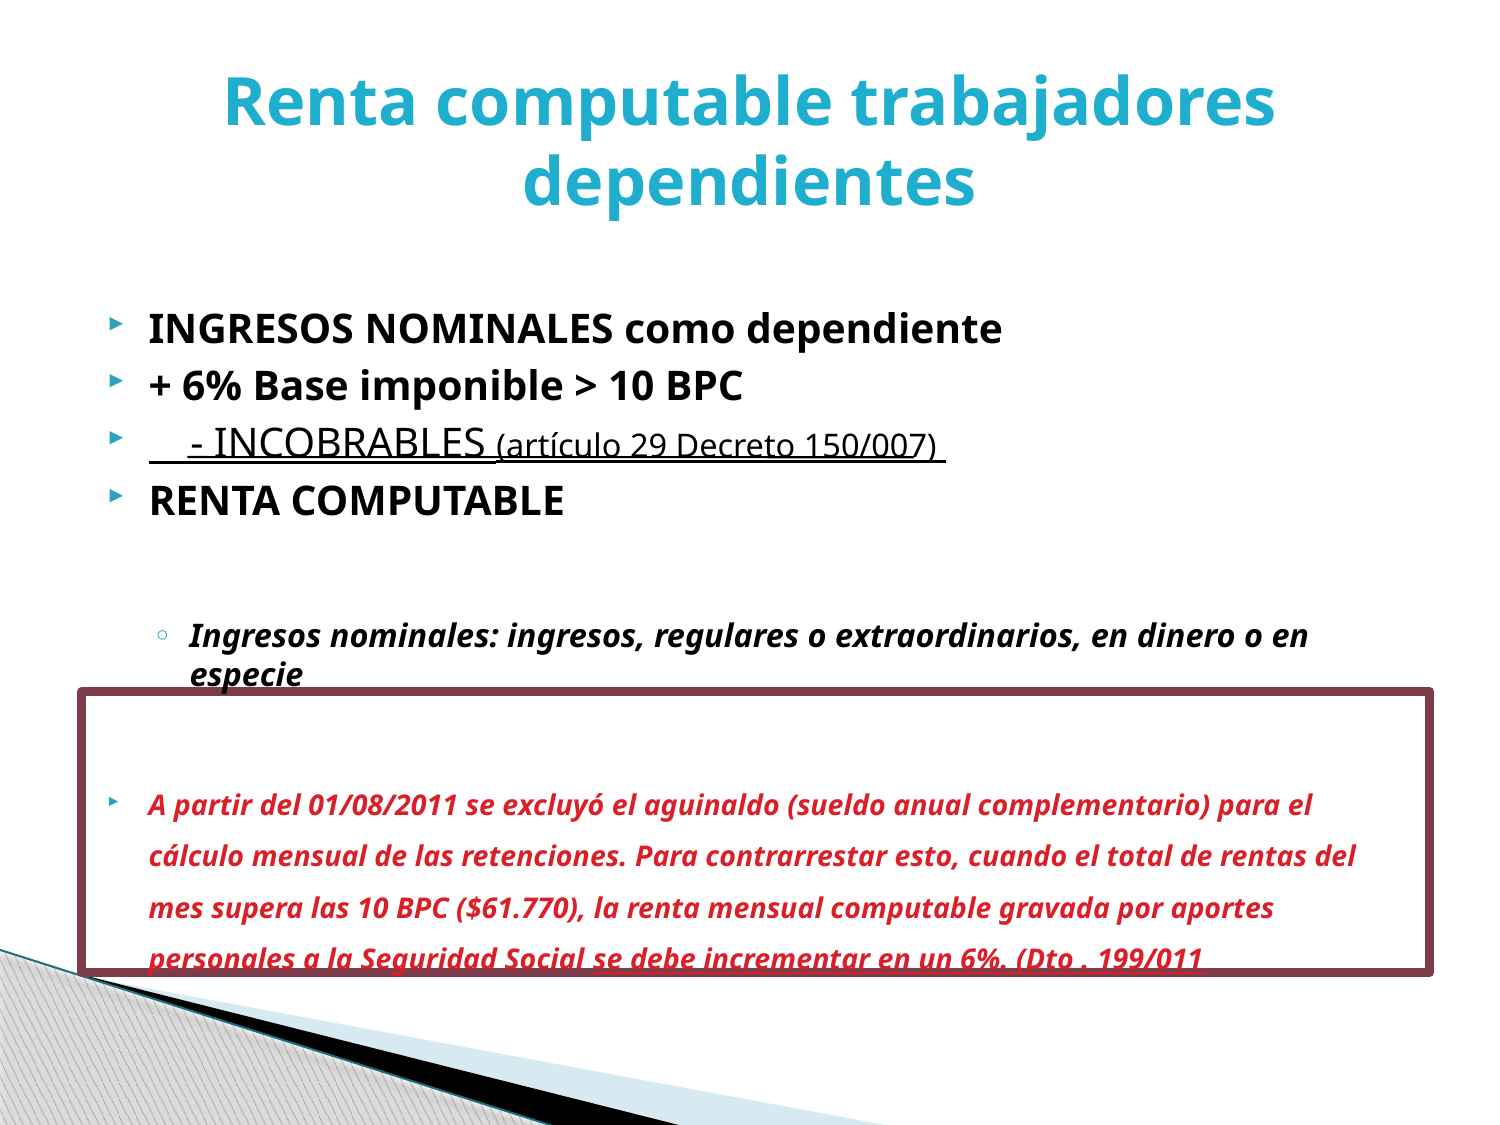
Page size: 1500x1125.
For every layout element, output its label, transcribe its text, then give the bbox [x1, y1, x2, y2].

list INGRESOS NOMINALES como dependiente + 6% Base imponible > 10 BPC - INCOBRABLES (artículo 29 Decreto 150/007) RENTA COMPUTABLE Ingresos nominales: ingresos, regulares o extraordinarios, en dinero o en especie A partir del 01/08/2011 se excluyó el aguinaldo (sueldo anual complementario) para el cálculo mensual de las retenciones. Para contrarrestar esto, cuando el total de rentas del mes supera las 10 BPC ($61.770), la renta mensual computable gravada por aportes personales a la Seguridad Social se debe incrementar en un 6%. (Dto . 199/011 [75, 243, 1425, 986]
text_box [1425, 687, 1434, 977]
title Renta computable trabajadores dependientes [75, 45, 1425, 233]
